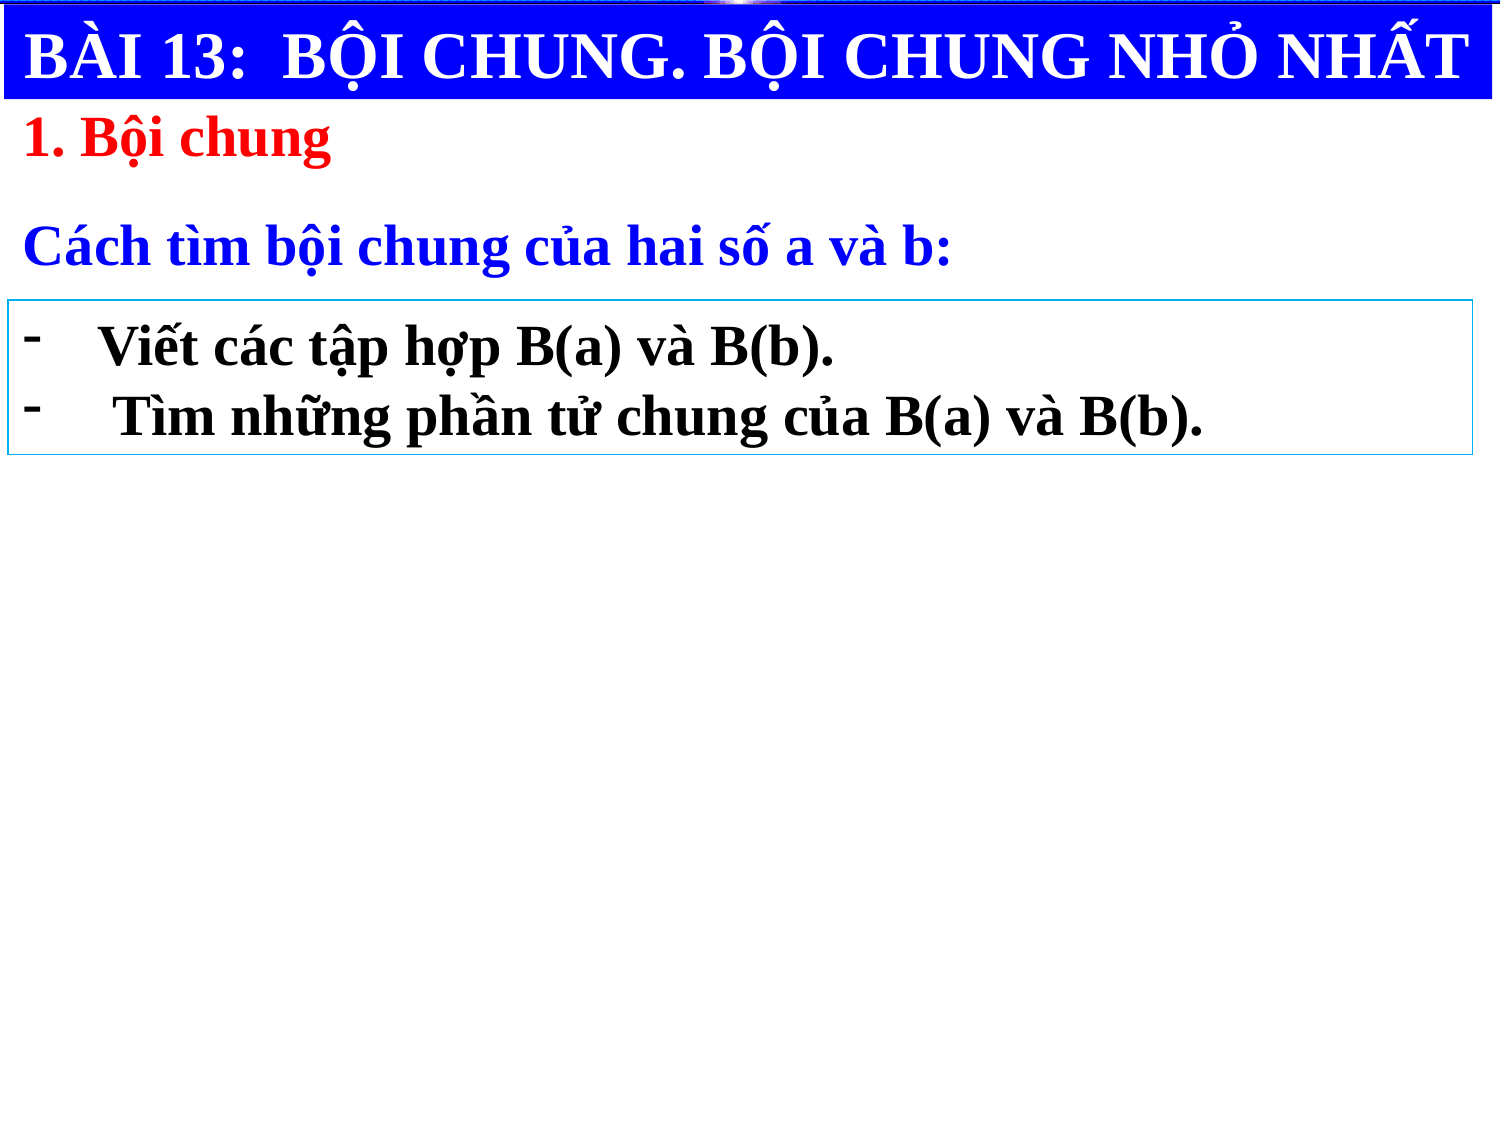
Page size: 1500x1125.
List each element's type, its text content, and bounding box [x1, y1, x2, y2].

text_box BÀI 13: BỘI CHUNG. BỘI CHUNG NHỎ NHẤT [4, 12, 1493, 100]
picture [0, 0, 1500, 4]
text_box Viết các tập hợp B(a) và B(b). Tìm những phần tử chung của B(a) và B(b). [8, 299, 1473, 455]
text_box Cách tìm bội chung của hai số a và b: [8, 200, 1181, 285]
text_box 1. Bội chung [8, 100, 761, 176]
